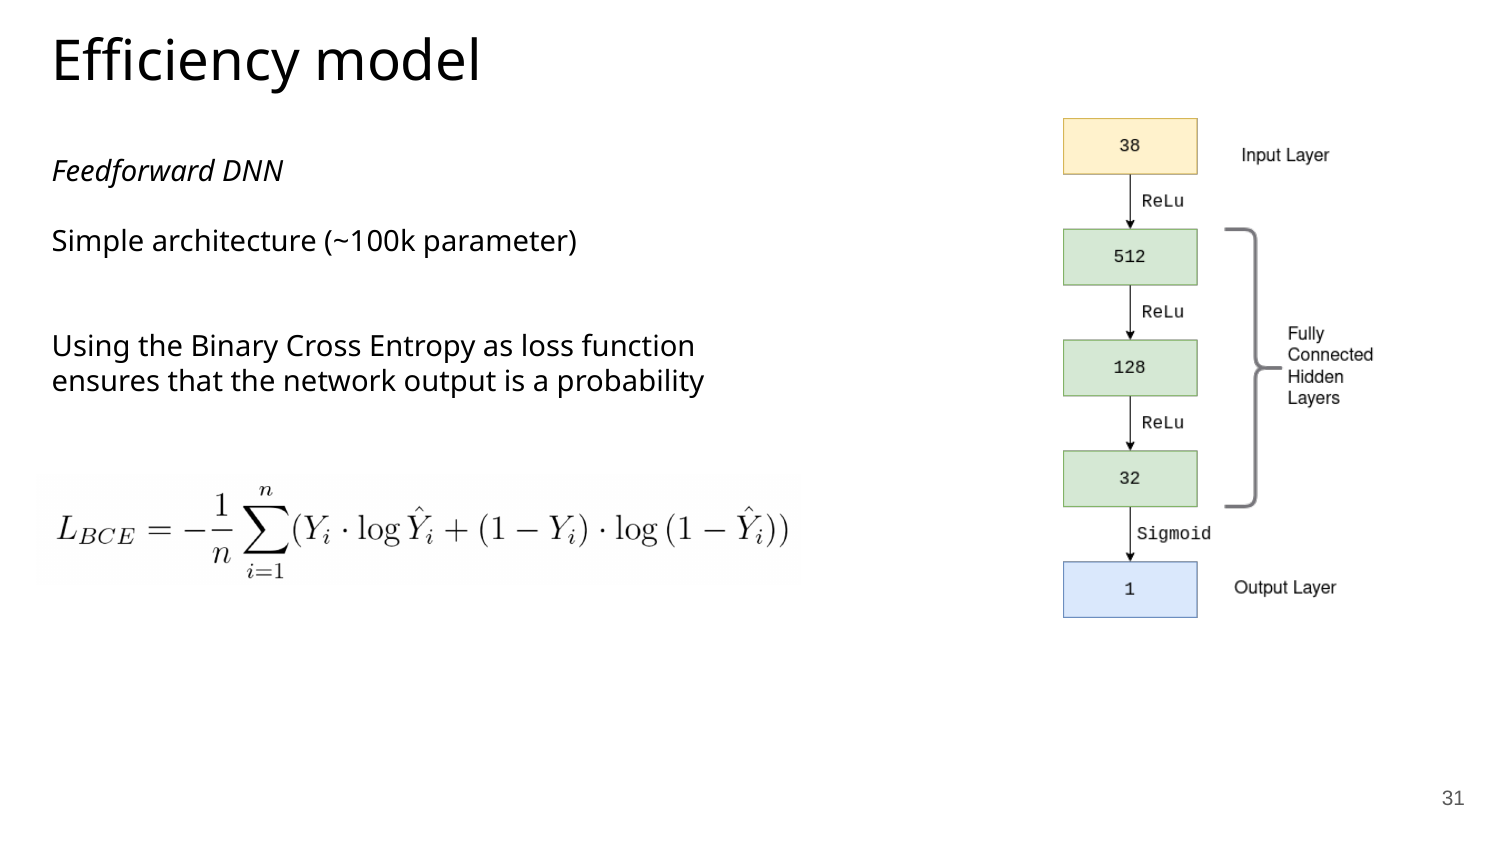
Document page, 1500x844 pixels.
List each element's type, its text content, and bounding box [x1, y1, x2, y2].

text_box Feedforward DNN Simple architecture (~100k parameter) Using the Binary Cross Entropy as loss function ensures that the network output is a probability [36, 137, 756, 412]
slide_number ‹#› [1389, 764, 1480, 830]
picture [1062, 117, 1380, 619]
title Efficiency model [36, 8, 1435, 119]
picture [36, 474, 801, 585]
